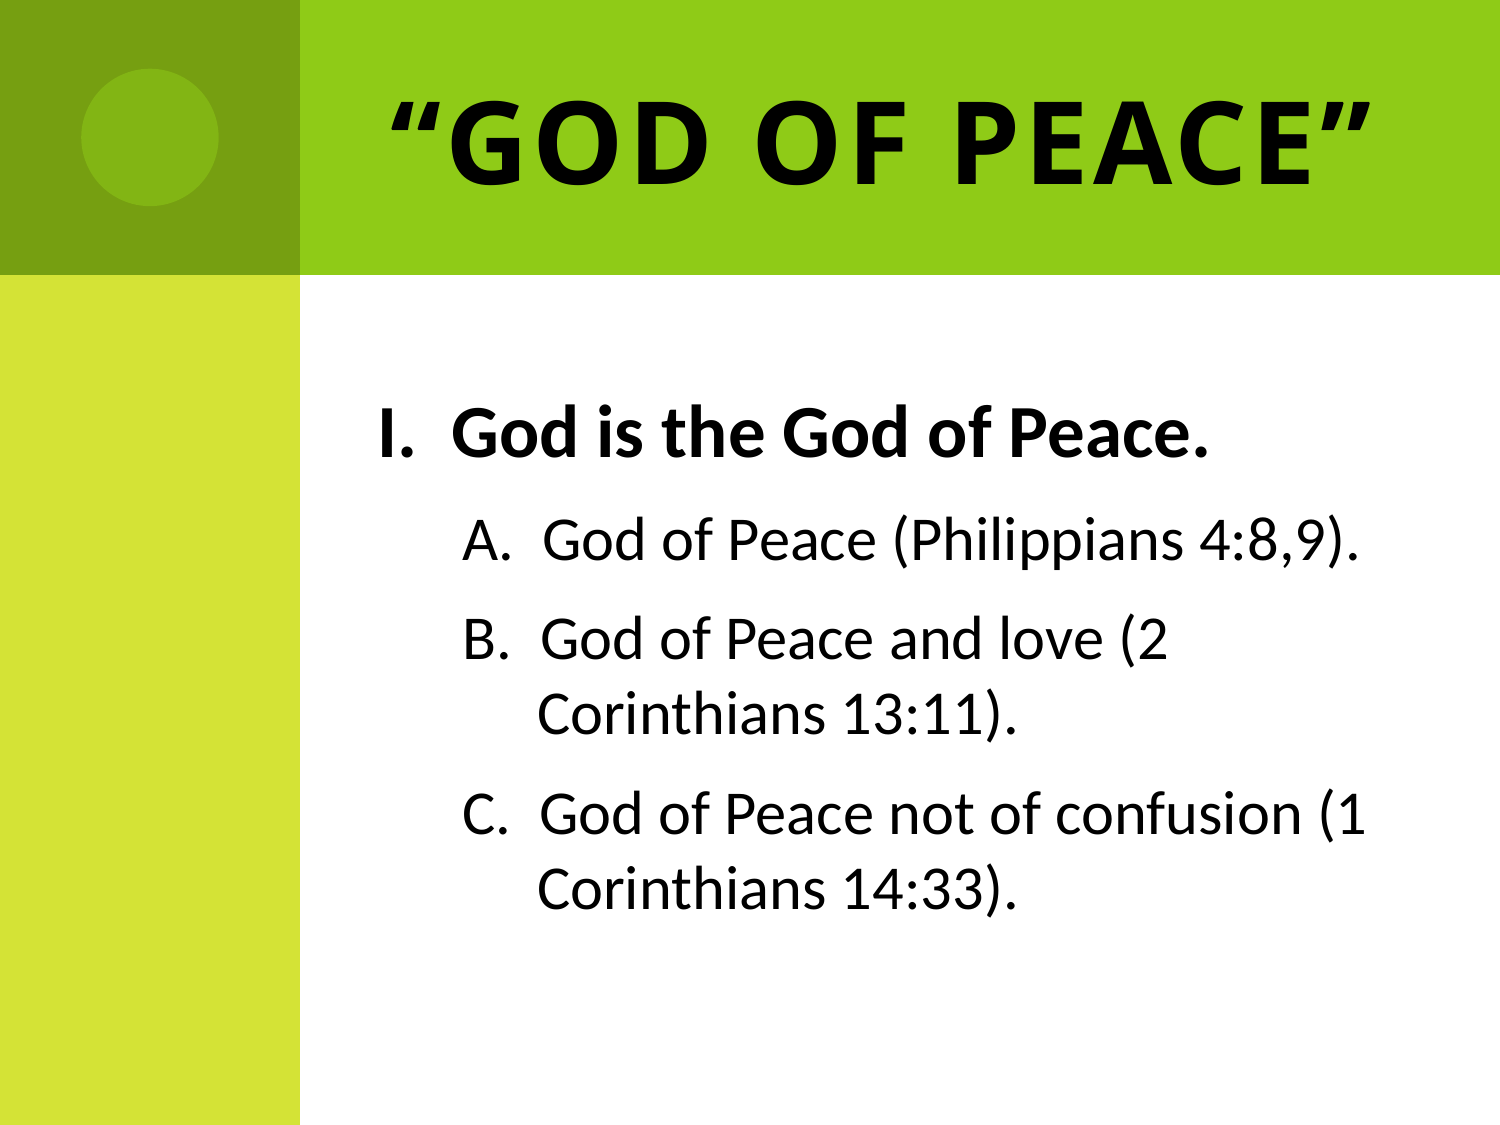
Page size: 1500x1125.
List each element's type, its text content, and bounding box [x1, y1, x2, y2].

title “God of Peace” [375, 45, 1425, 233]
list I. God is the God of Peace. A. God of Peace (Philippians 4:8,9). B. God of Peace and love (2 Corinthians 13:11). C. God of Peace not of confusion (1 Corinthians 14:33). [362, 375, 1425, 1005]
